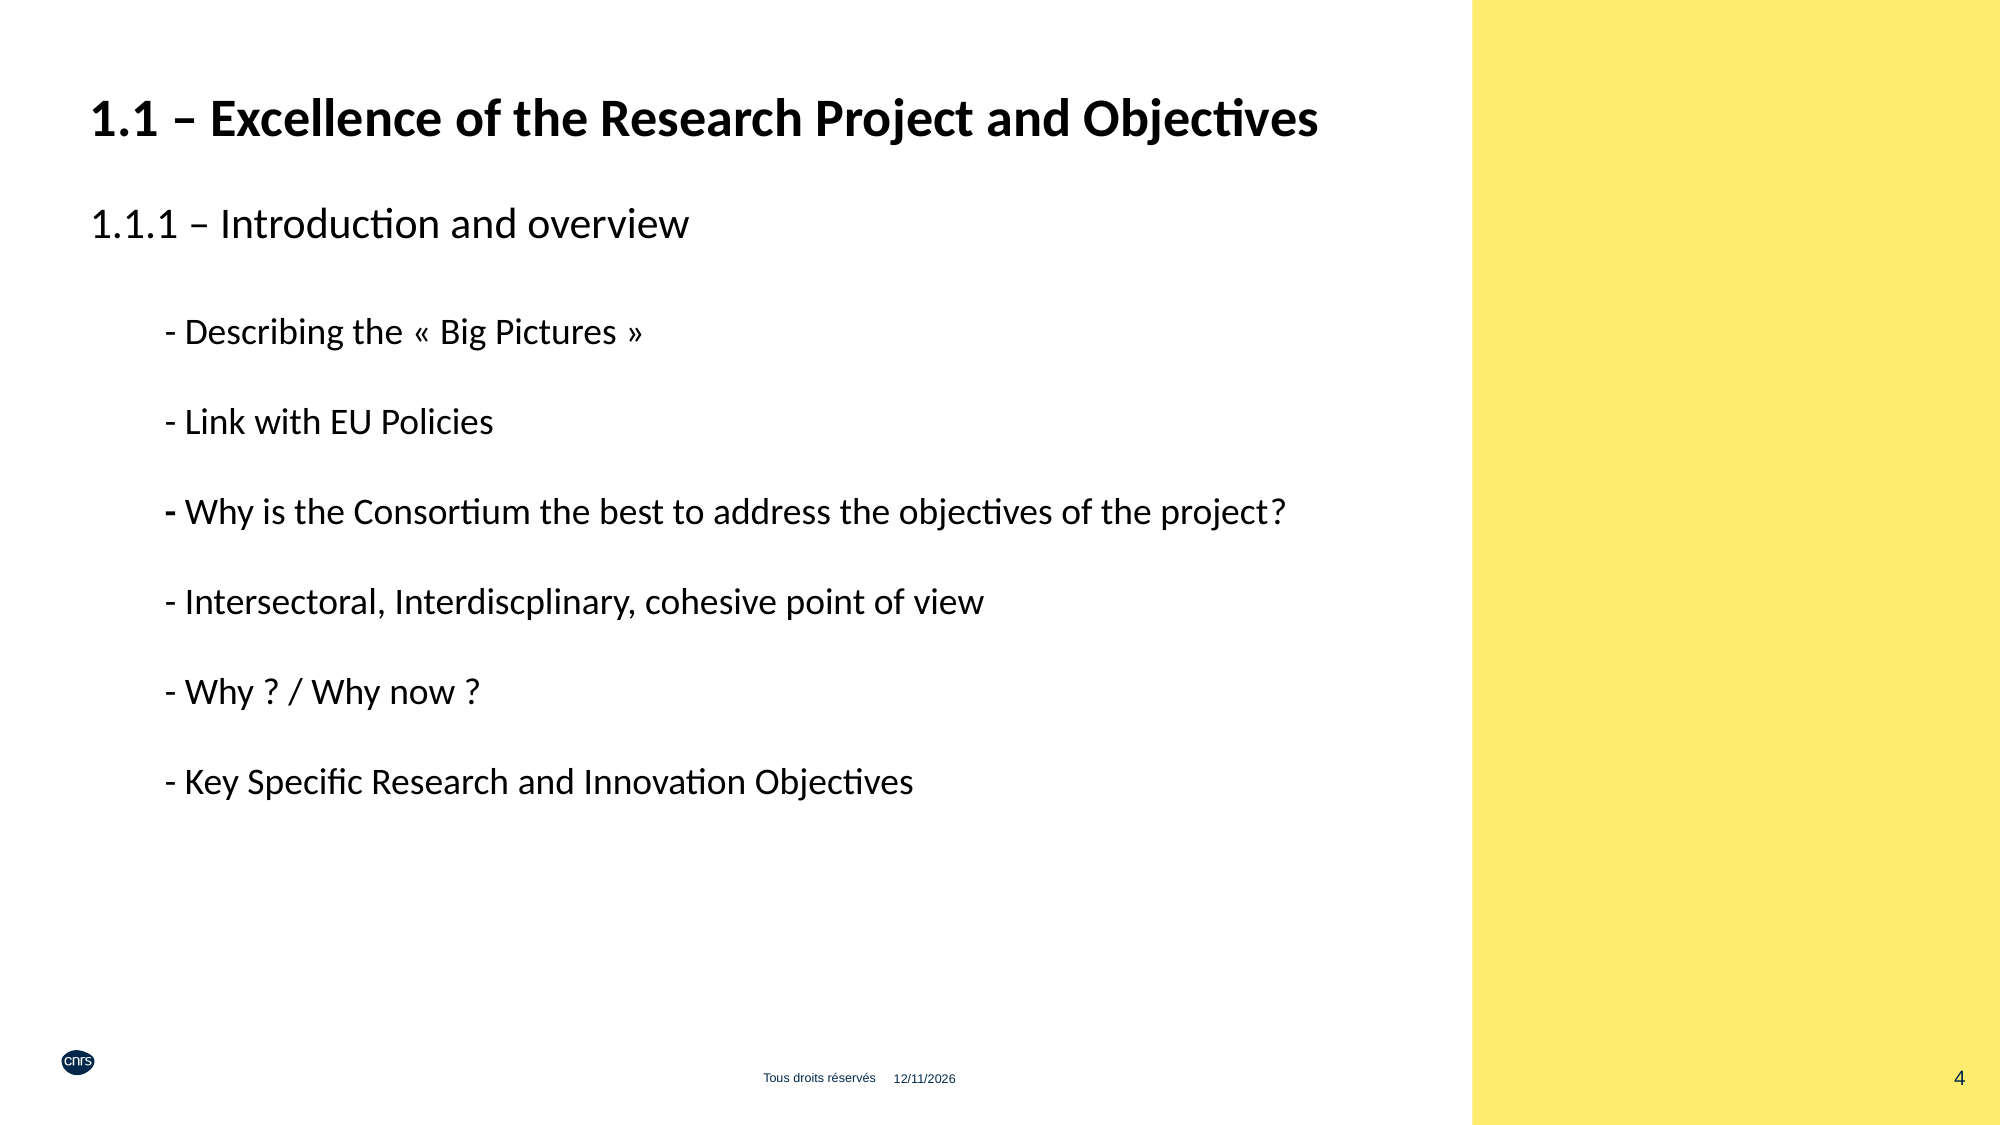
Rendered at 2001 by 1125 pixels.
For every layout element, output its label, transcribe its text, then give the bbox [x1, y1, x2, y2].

text_box 1.1.1 – Introduction and overview [75, 187, 1262, 278]
text_box - Describing the « Big Pictures » - Link with EU Policies - Why is the Consortium the best to address the objectives of the project? - Intersectoral, Interdiscplinary, cohesive point of view - Why ? / Why now ? - Key Specific Research and Innovation Objectives [149, 299, 1726, 730]
picture [29, 1010, 127, 1115]
text_box 1.1 – Excellence of the Research Project and Objectives [75, 74, 1388, 581]
